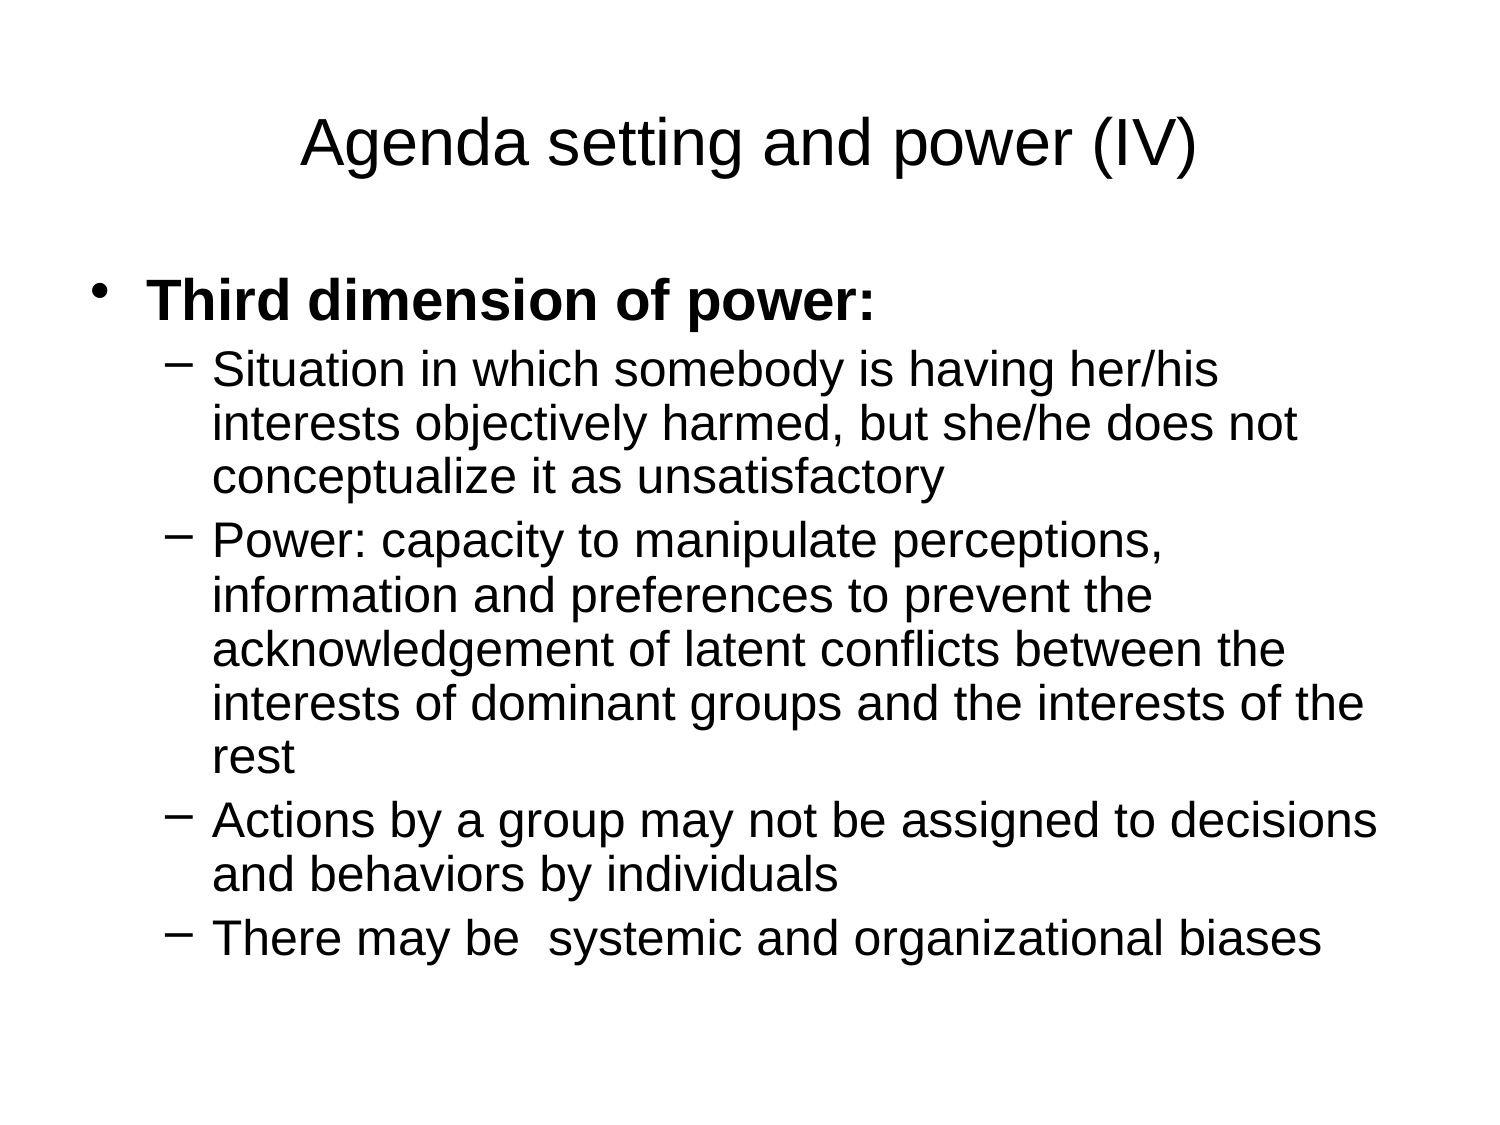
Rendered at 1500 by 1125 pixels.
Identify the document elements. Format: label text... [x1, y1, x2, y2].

title Agenda setting and power (IV) [75, 45, 1425, 233]
list Third dimension of power: Situation in which somebody is having her/his interests objectively harmed, but she/he does not conceptualize it as unsatisfactory Power: capacity to manipulate perceptions, information and preferences to prevent the acknowledgement of latent conflicts between the interests of dominant groups and the interests of the rest Actions by a group may not be assigned to decisions and behaviors by individuals There may be systemic and organizational biases [75, 262, 1425, 1005]
